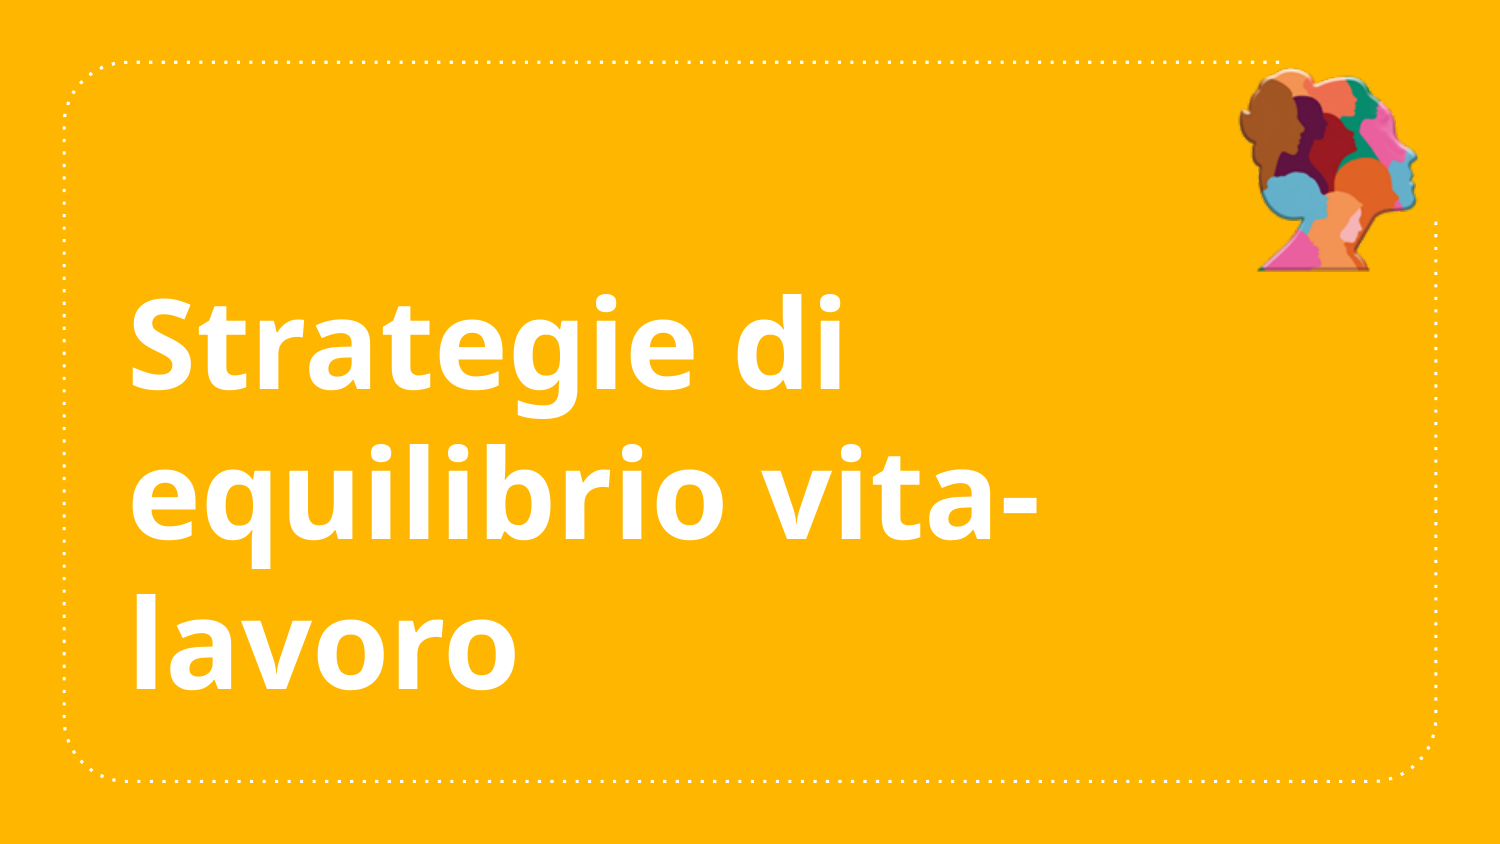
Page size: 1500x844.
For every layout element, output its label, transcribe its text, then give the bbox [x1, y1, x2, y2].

picture [1228, 63, 1436, 281]
title Strategie di equilibrio vita-lavoro [112, 539, 1388, 730]
